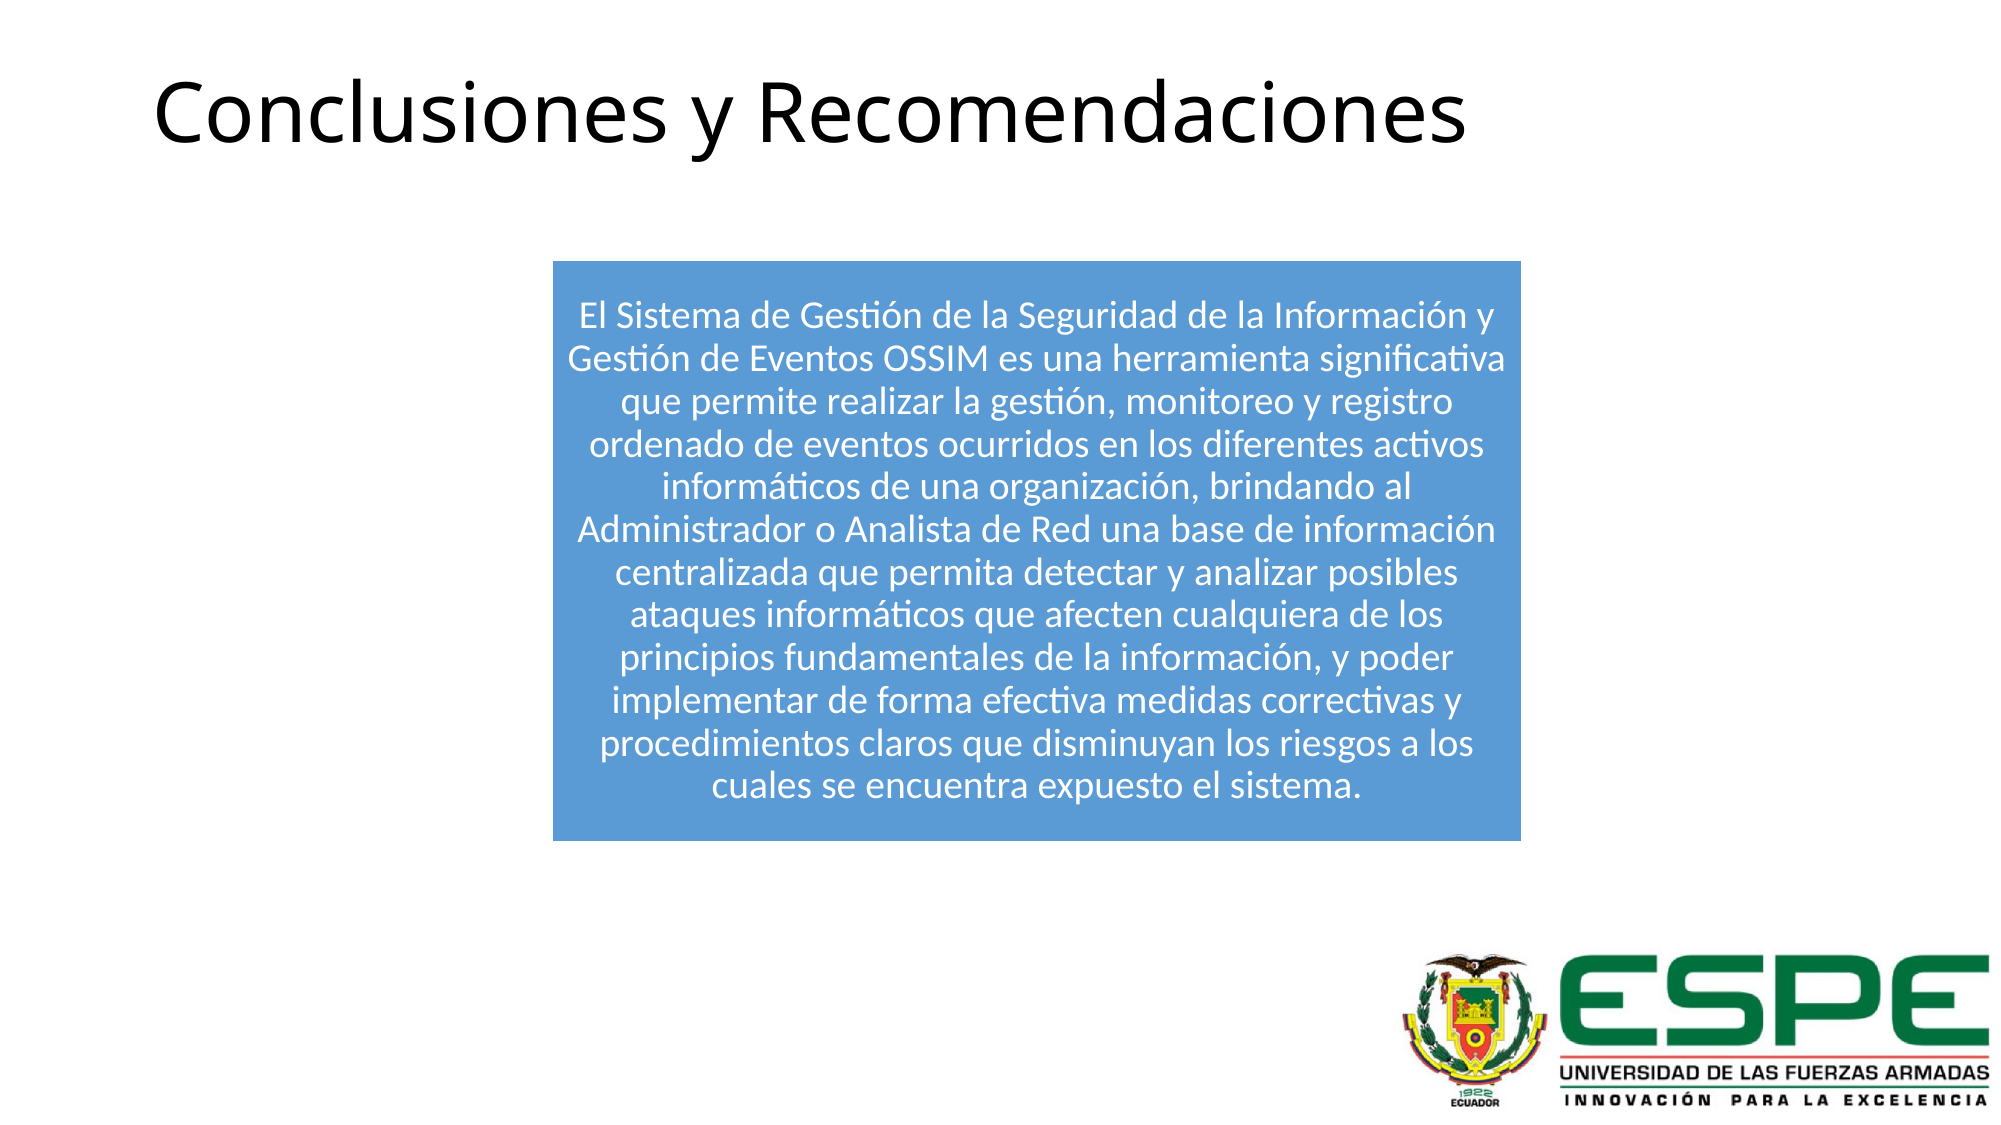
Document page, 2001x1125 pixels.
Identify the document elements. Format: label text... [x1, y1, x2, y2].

picture [1398, 946, 2000, 1118]
title Conclusiones y Recomendaciones [137, 59, 1863, 172]
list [346, 259, 1729, 843]
